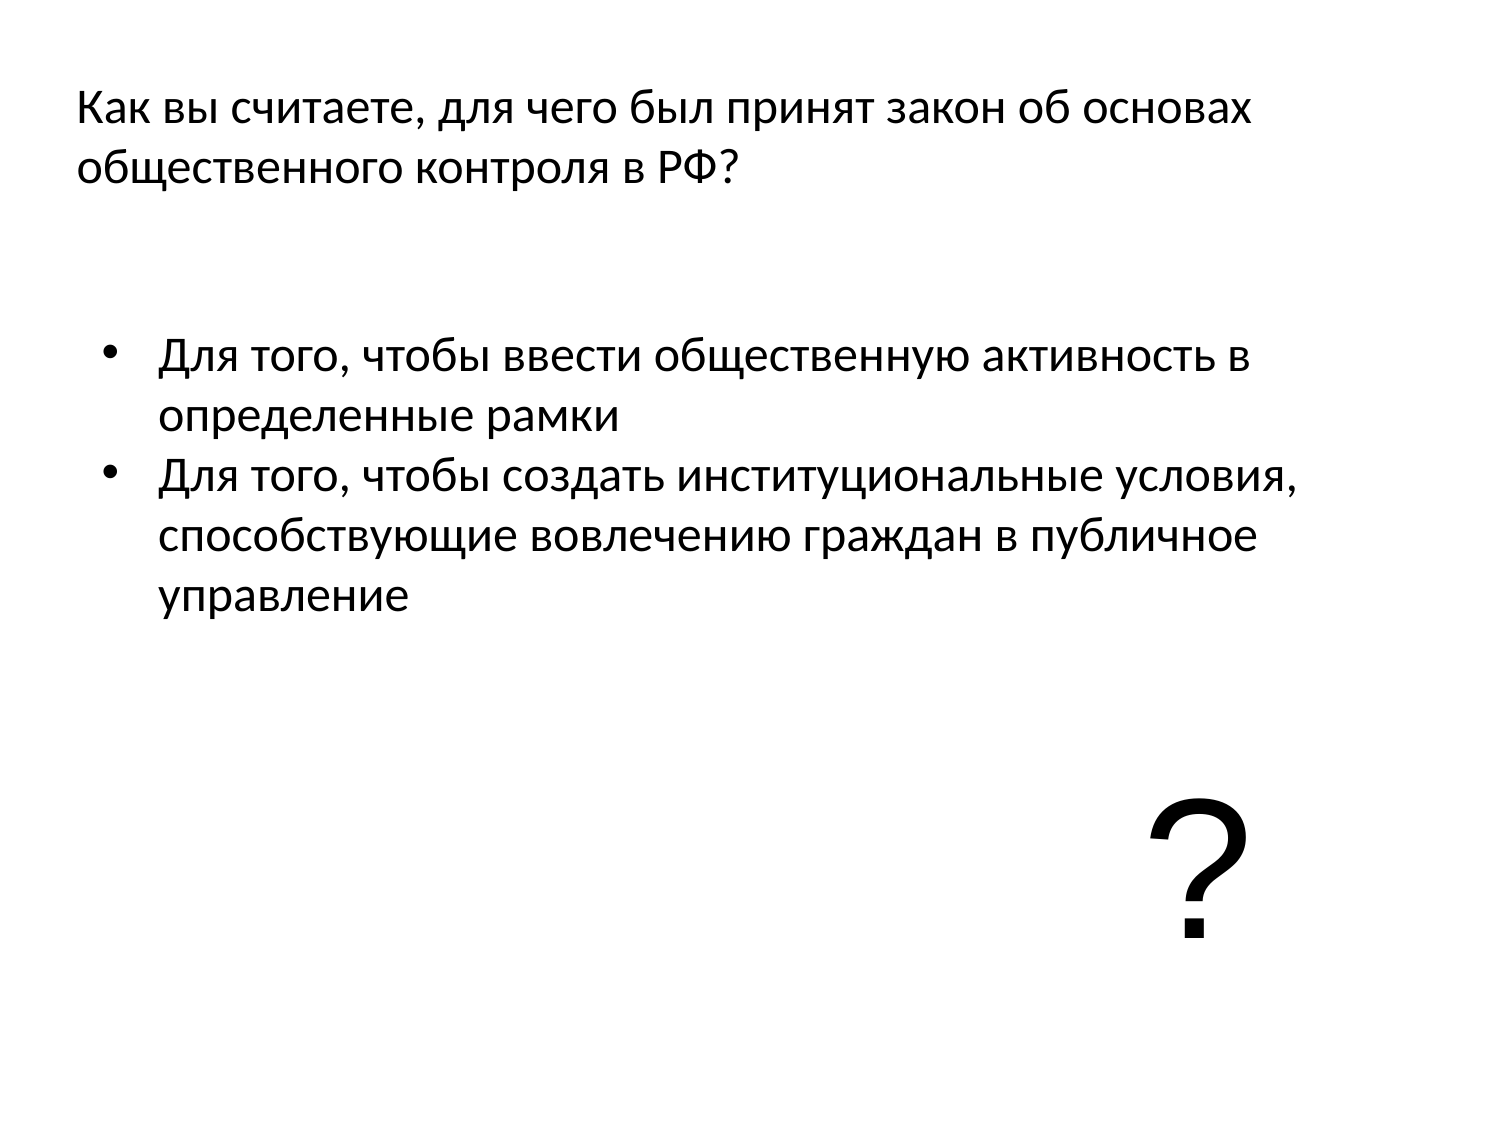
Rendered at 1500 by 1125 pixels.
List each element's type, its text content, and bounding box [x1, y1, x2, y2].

text_box Как вы считаете, для чего был принят закон об основах общественного контроля в РФ? [61, 66, 1409, 202]
text_box [0, 66, 1471, 736]
text_box Для того, чтобы ввести общественную активность в определенные рамки Для того, чтобы создать институциональные условия, способствующие вовлечению граждан в публичное управление [86, 314, 1434, 630]
text_box ? [1127, 730, 1306, 986]
